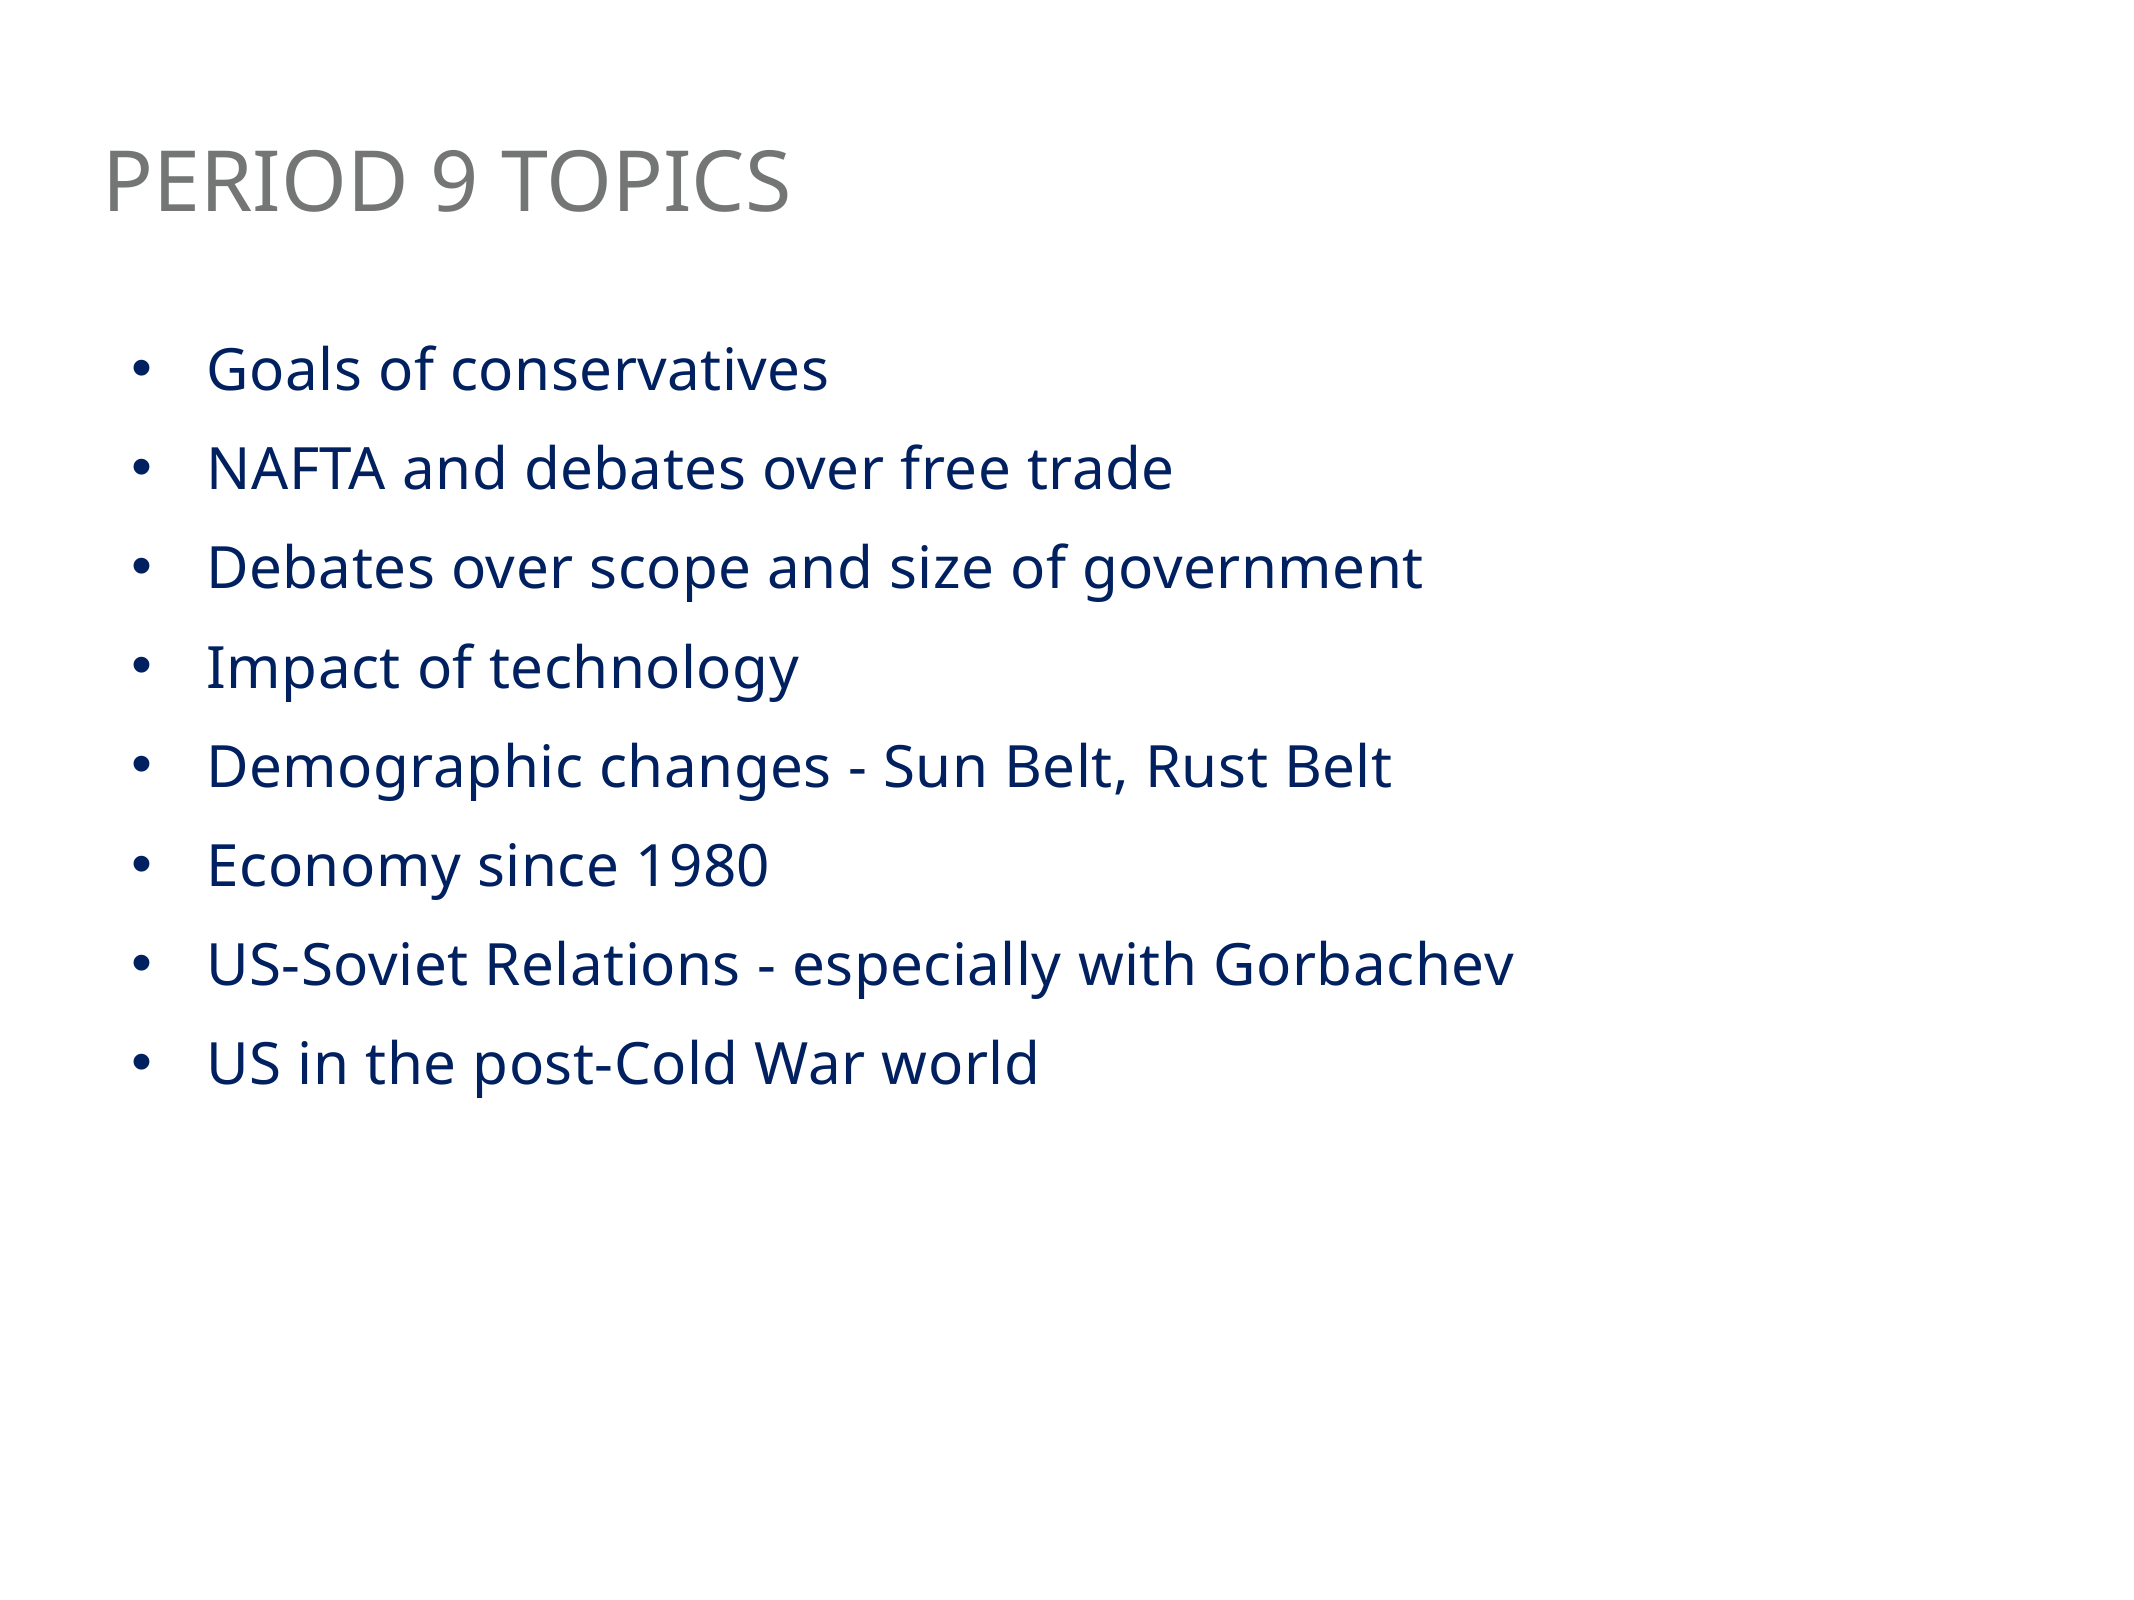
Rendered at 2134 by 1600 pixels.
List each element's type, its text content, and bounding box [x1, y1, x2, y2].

text_box Goals of conservatives NAFTA and debates over free trade Debates over scope and size of government Impact of technology Demographic changes - Sun Belt, Rust Belt Economy since 1980 US-Soviet Relations - especially with Gorbachev US in the post-Cold War world [116, 324, 1705, 1302]
title Period 9 Topics [93, 118, 2041, 238]
